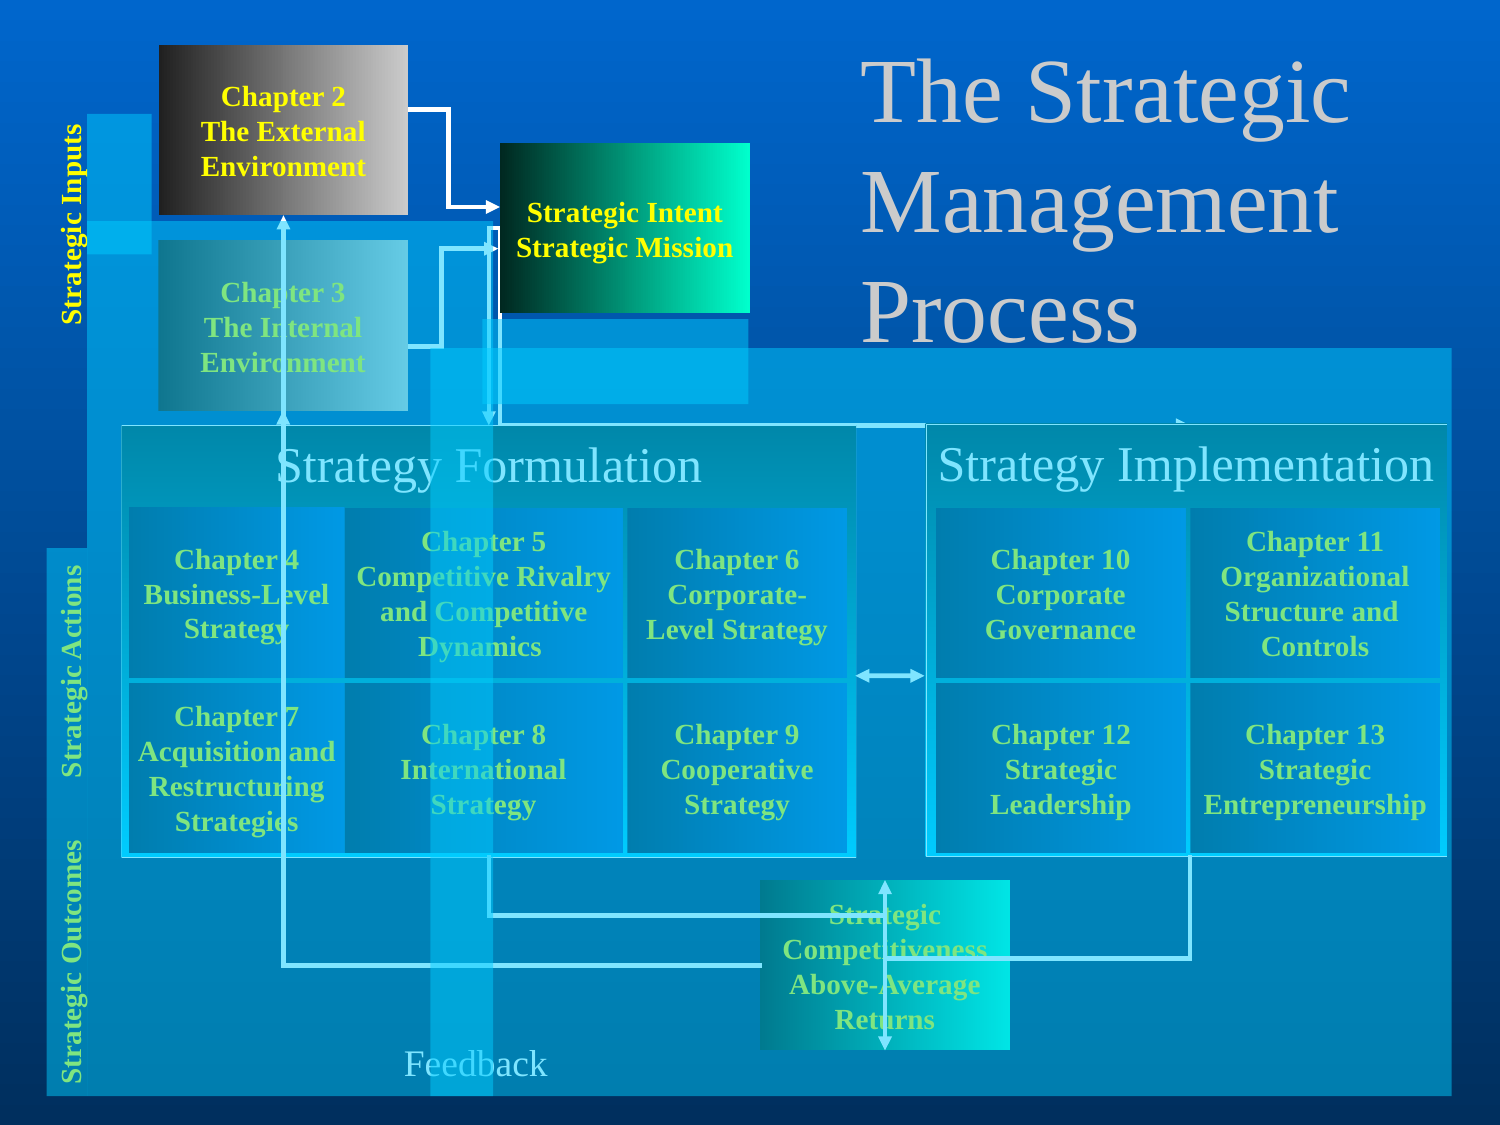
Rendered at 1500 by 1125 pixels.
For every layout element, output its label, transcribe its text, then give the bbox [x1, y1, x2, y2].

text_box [845, 81, 970, 112]
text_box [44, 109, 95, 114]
text_box [0, 0, 1500, 1125]
text_box Chapter 2 The External Environment [158, 45, 409, 112]
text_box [46, 113, 1452, 1097]
text_box The Strategic Management Process [845, 23, 1447, 113]
